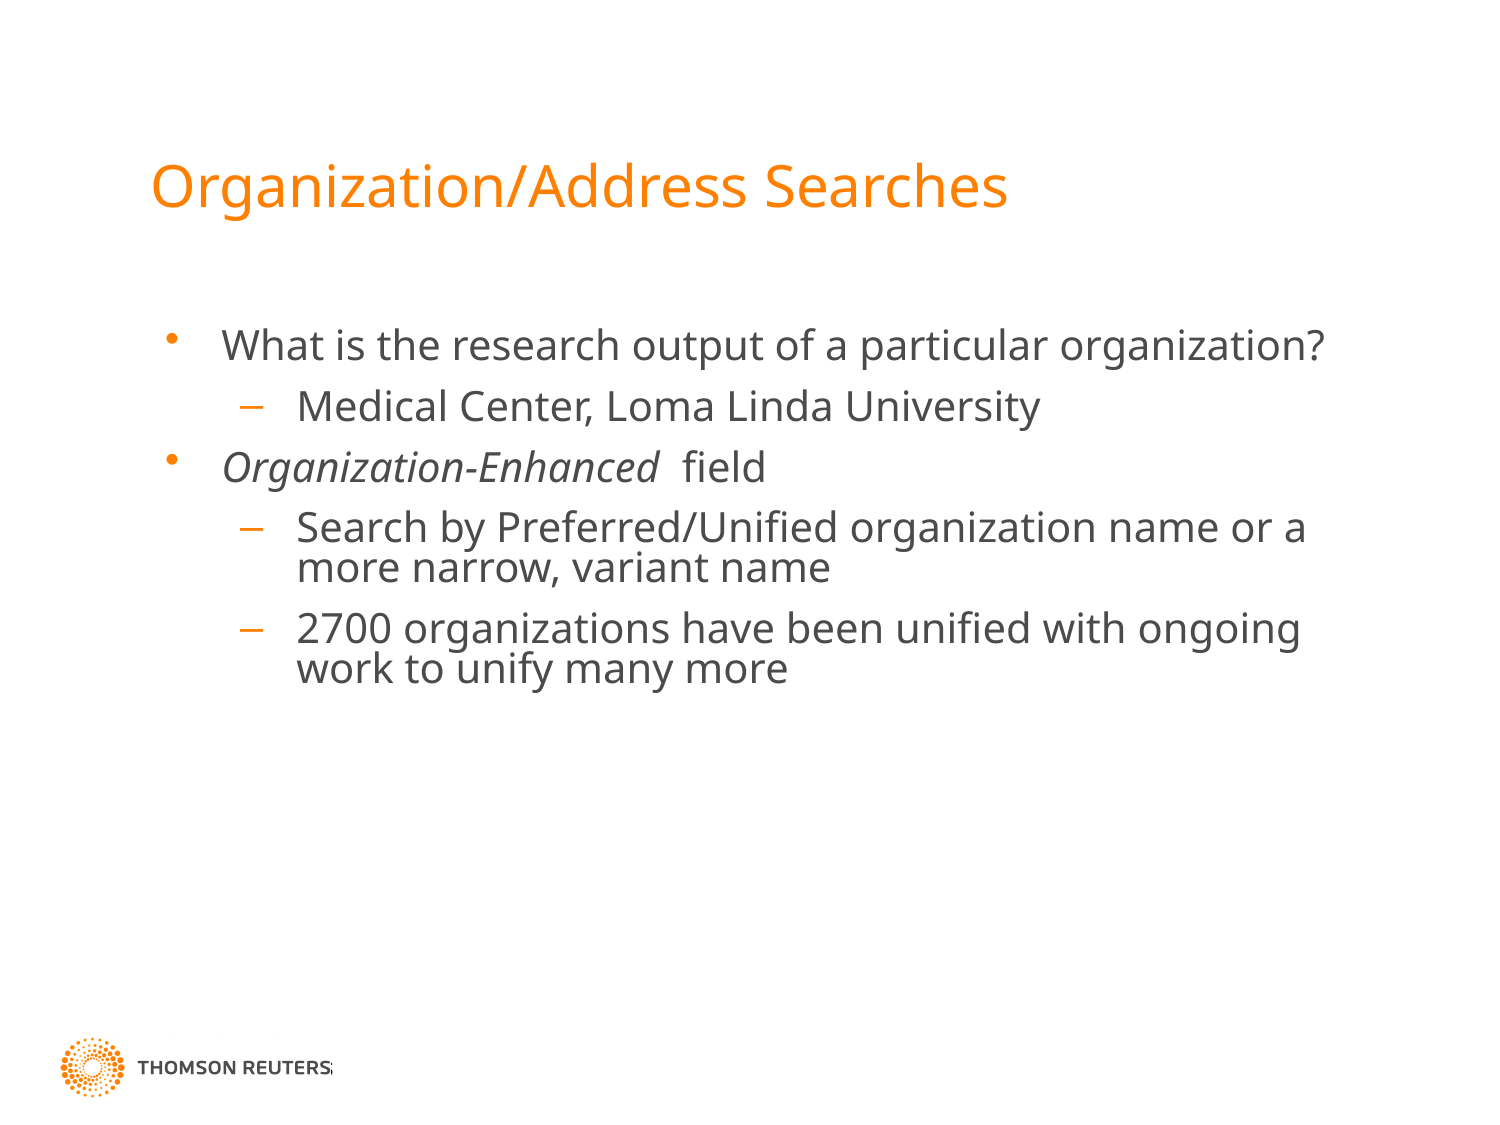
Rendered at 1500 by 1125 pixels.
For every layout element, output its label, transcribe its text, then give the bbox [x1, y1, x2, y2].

title Organization/Address Searches [150, 82, 1360, 221]
text_box What is the research output of a particular organization? Medical Center, Loma Linda University Organization-Enhanced field Search by Preferred/Unified organization name or a more narrow, variant name 2700 organizations have been unified with ongoing work to unify many more [150, 250, 1360, 1000]
picture [60, 1037, 333, 1125]
